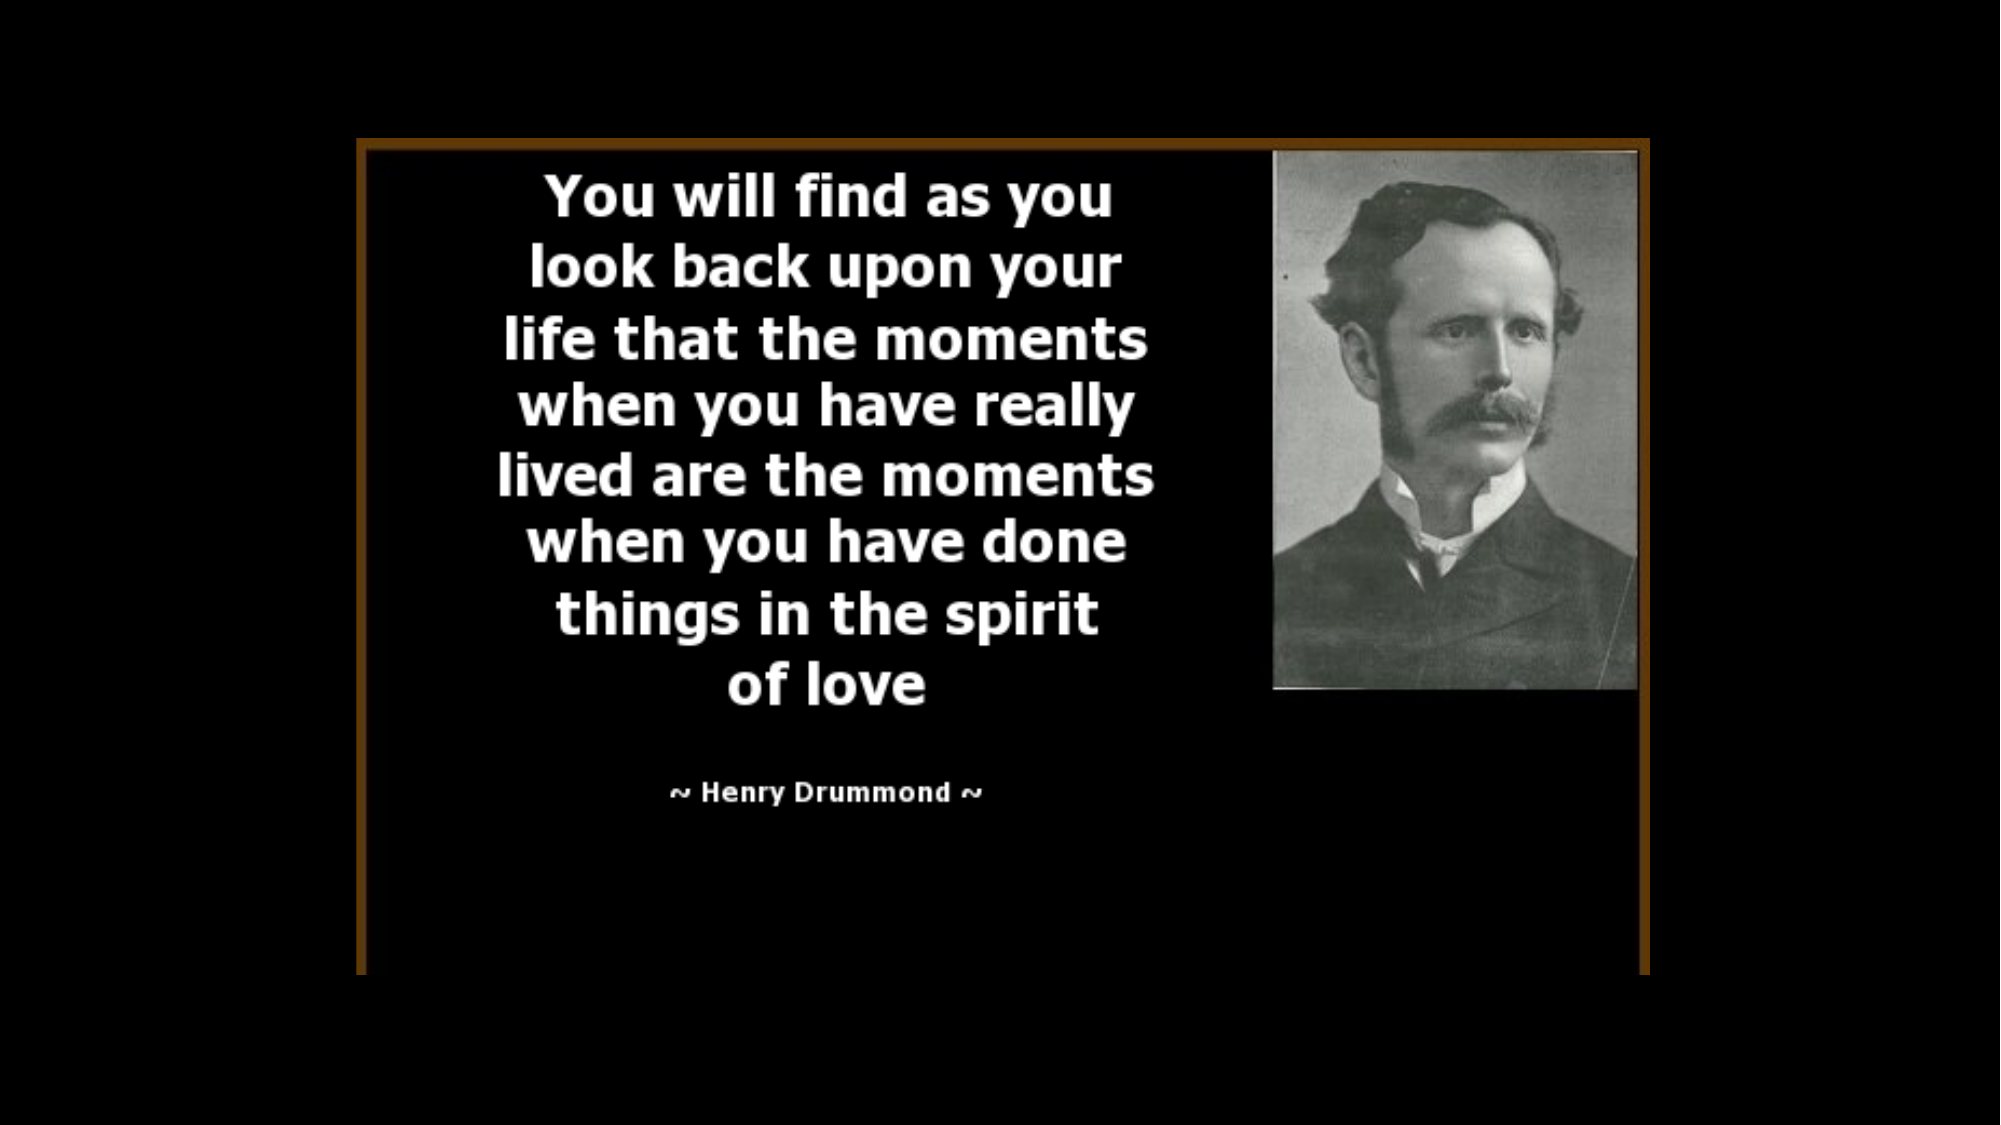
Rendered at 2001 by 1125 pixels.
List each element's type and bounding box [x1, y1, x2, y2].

list [356, 138, 1650, 975]
